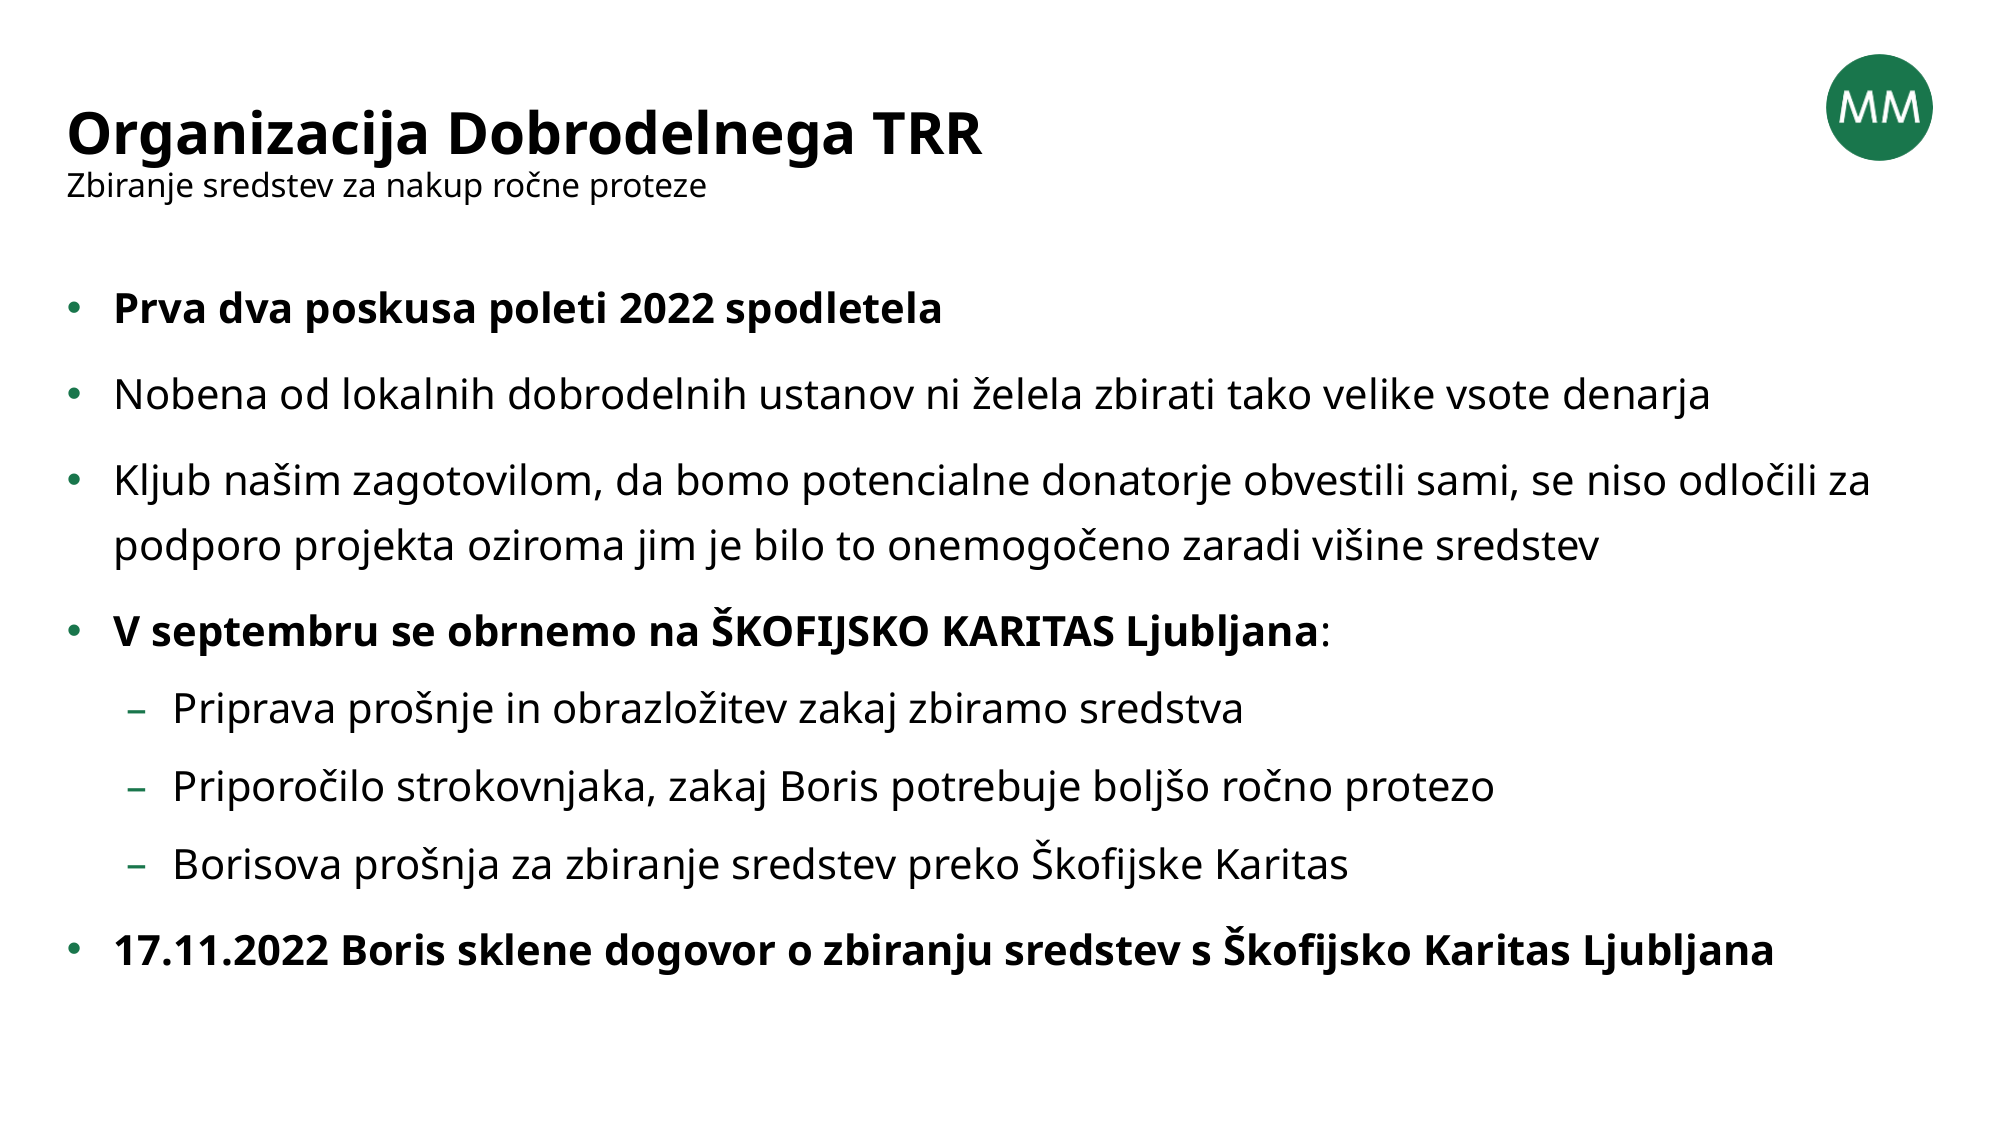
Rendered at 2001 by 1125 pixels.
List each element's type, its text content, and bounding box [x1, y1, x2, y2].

title Organizacija Dobrodelnega TRR [66, 84, 1780, 168]
list Zbiranje sredstev za nakup ročne proteze [66, 169, 1780, 246]
picture [1826, 54, 1933, 161]
list Prva dva poskusa poleti 2022 spodletela Nobena od lokalnih dobrodelnih ustanov ni želela zbirati tako velike vsote denarja Kljub našim zagotovilom, da bomo potencialne donatorje obvestili sami, se niso odločili za podporo projekta oziroma jim je bilo to onemogočeno zaradi višine sredstev V septembru se obrnemo na ŠKOFIJSKO KARITAS Ljubljana: Priprava prošnje in obrazložitev zakaj zbiramo sredstva Priporočilo strokovnjaka, zakaj Boris potrebuje boljšo ročno protezo Borisova prošnja za zbiranje sredstev preko Škofijske Karitas 17.11.2022 Boris sklene dogovor o zbiranju sredstev s Škofijsko Karitas Ljubljana [66, 267, 1933, 1000]
